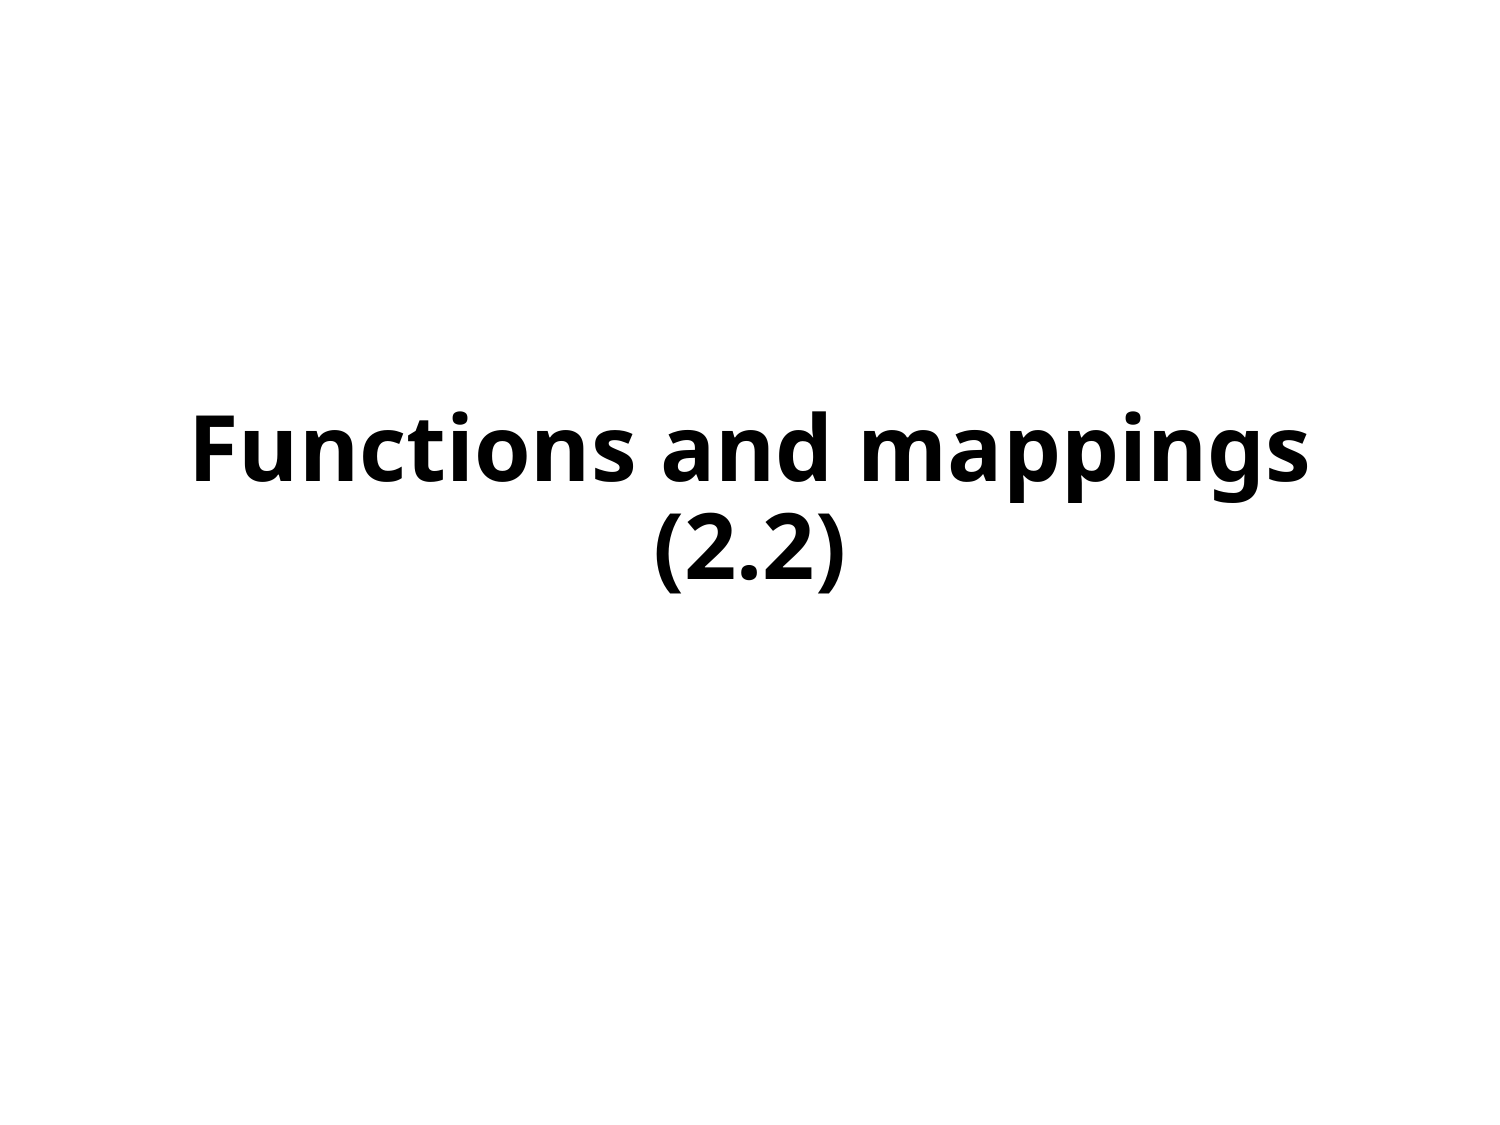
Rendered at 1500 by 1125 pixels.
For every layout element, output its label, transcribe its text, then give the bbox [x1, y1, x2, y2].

title Functions and mappings (2.2) [103, 392, 1397, 610]
